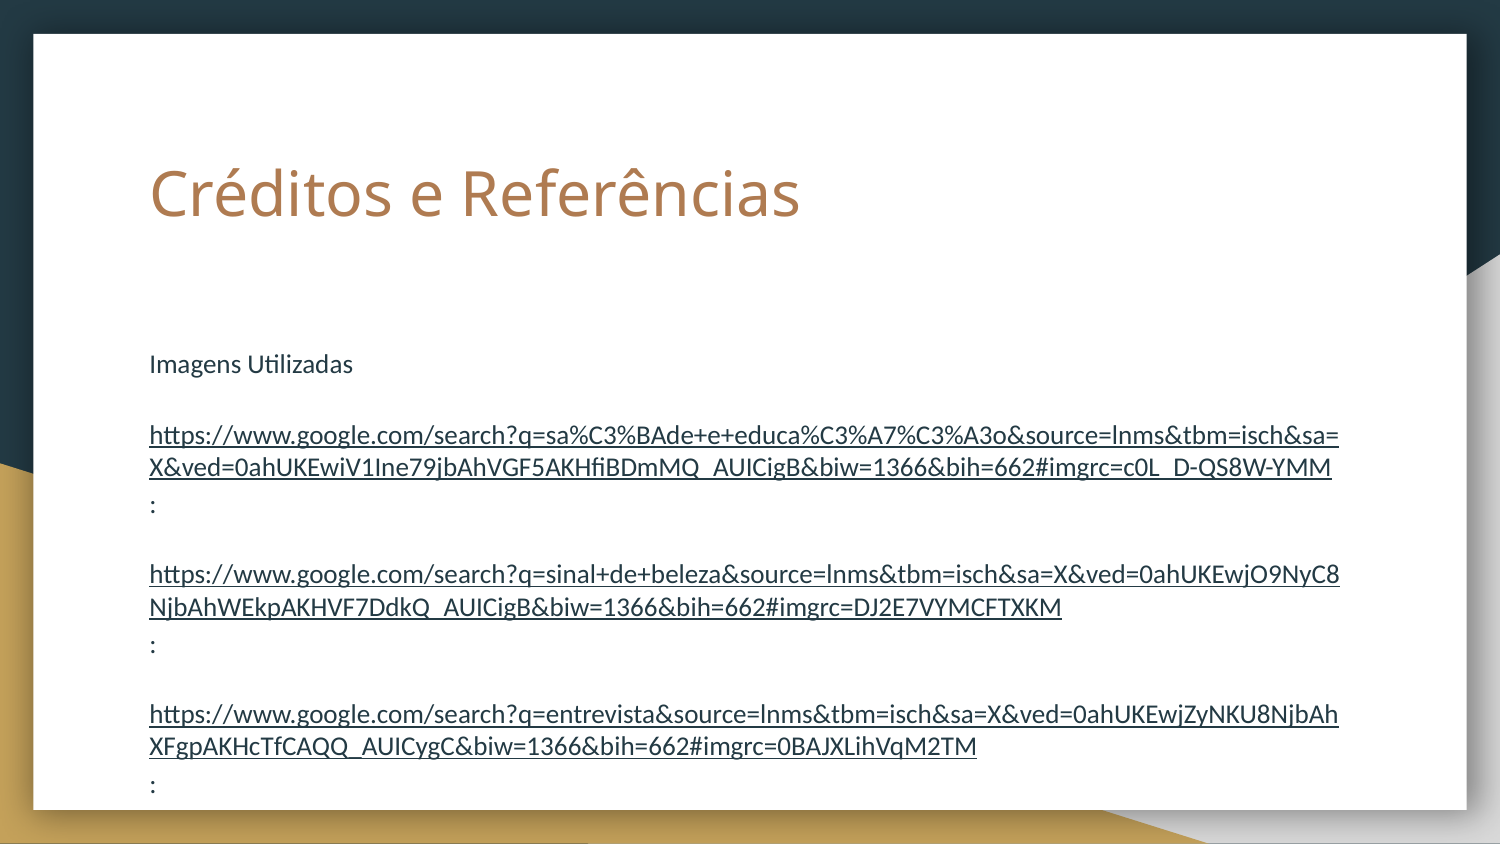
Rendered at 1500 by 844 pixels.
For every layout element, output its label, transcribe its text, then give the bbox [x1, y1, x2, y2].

list Imagens Utilizadas https://www.google.com/search?q=sa%C3%BAde+e+educa%C3%A7%C3%A3o&source=lnms&tbm=isch&sa=X&ved=0ahUKEwiV1Ine79jbAhVGF5AKHfiBDmMQ_AUICigB&biw=1366&bih=662#imgrc=c0L_D-QS8W-YMM: https://www.google.com/search?q=sinal+de+beleza&source=lnms&tbm=isch&sa=X&ved=0ahUKEwjO9NyC8NjbAhWEkpAKHVF7DdkQ_AUICigB&biw=1366&bih=662#imgrc=DJ2E7VYMCFTXKM: https://www.google.com/search?q=entrevista&source=lnms&tbm=isch&sa=X&ved=0ahUKEwjZyNKU8NjbAhXFgpAKHcTfCAQQ_AUICygC&biw=1366&bih=662#imgrc=0BAJXLihVqM2TM: [134, 326, 1366, 729]
title Créditos e Referências [134, 138, 1366, 296]
